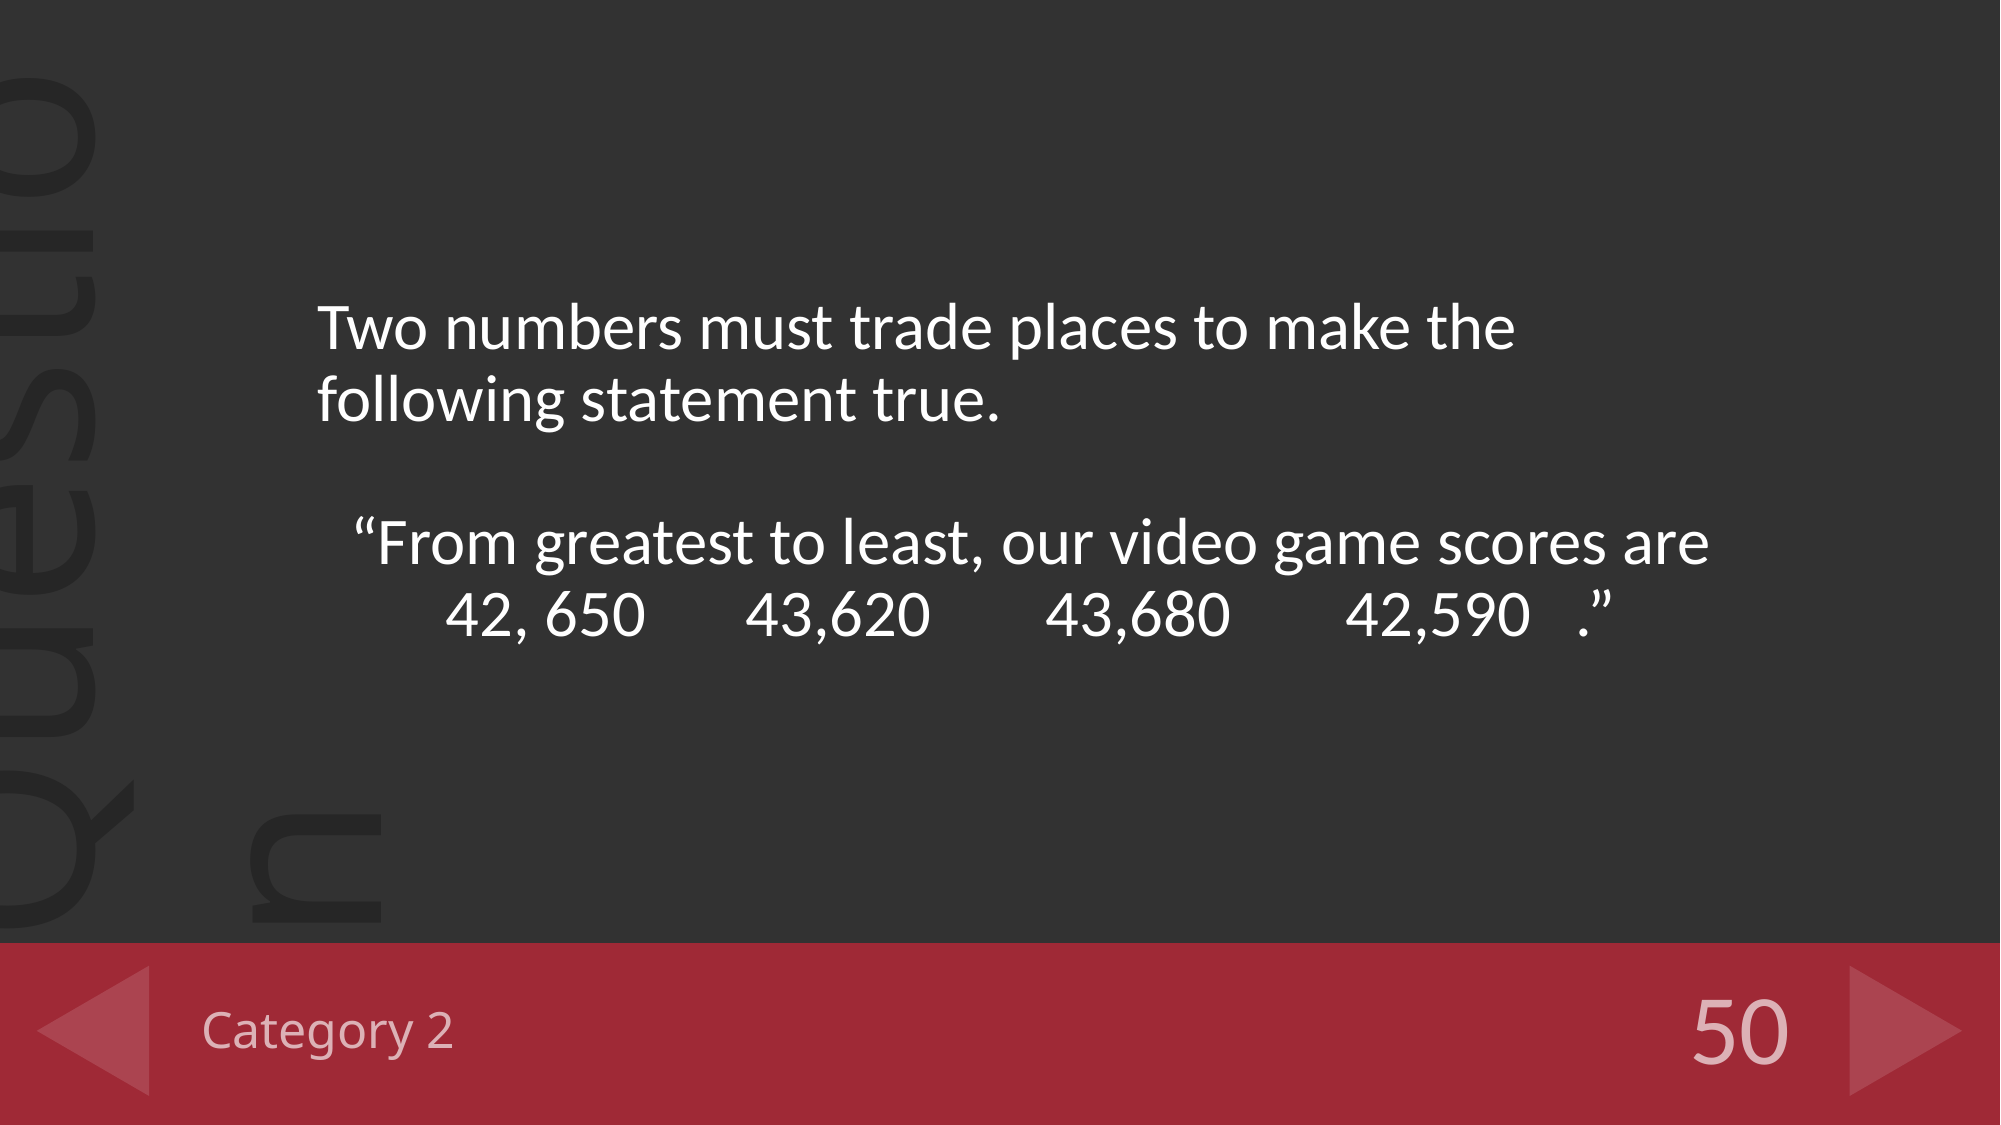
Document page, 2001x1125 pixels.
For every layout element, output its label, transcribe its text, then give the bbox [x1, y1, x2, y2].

list Two numbers must trade places to make the following statement true. “From greatest to least, our video game scores are 42, 650 43,620 43,680 42,590 .” [302, 307, 1760, 636]
title Category 2 [185, 967, 1494, 1097]
list 50 [1494, 967, 1806, 1097]
